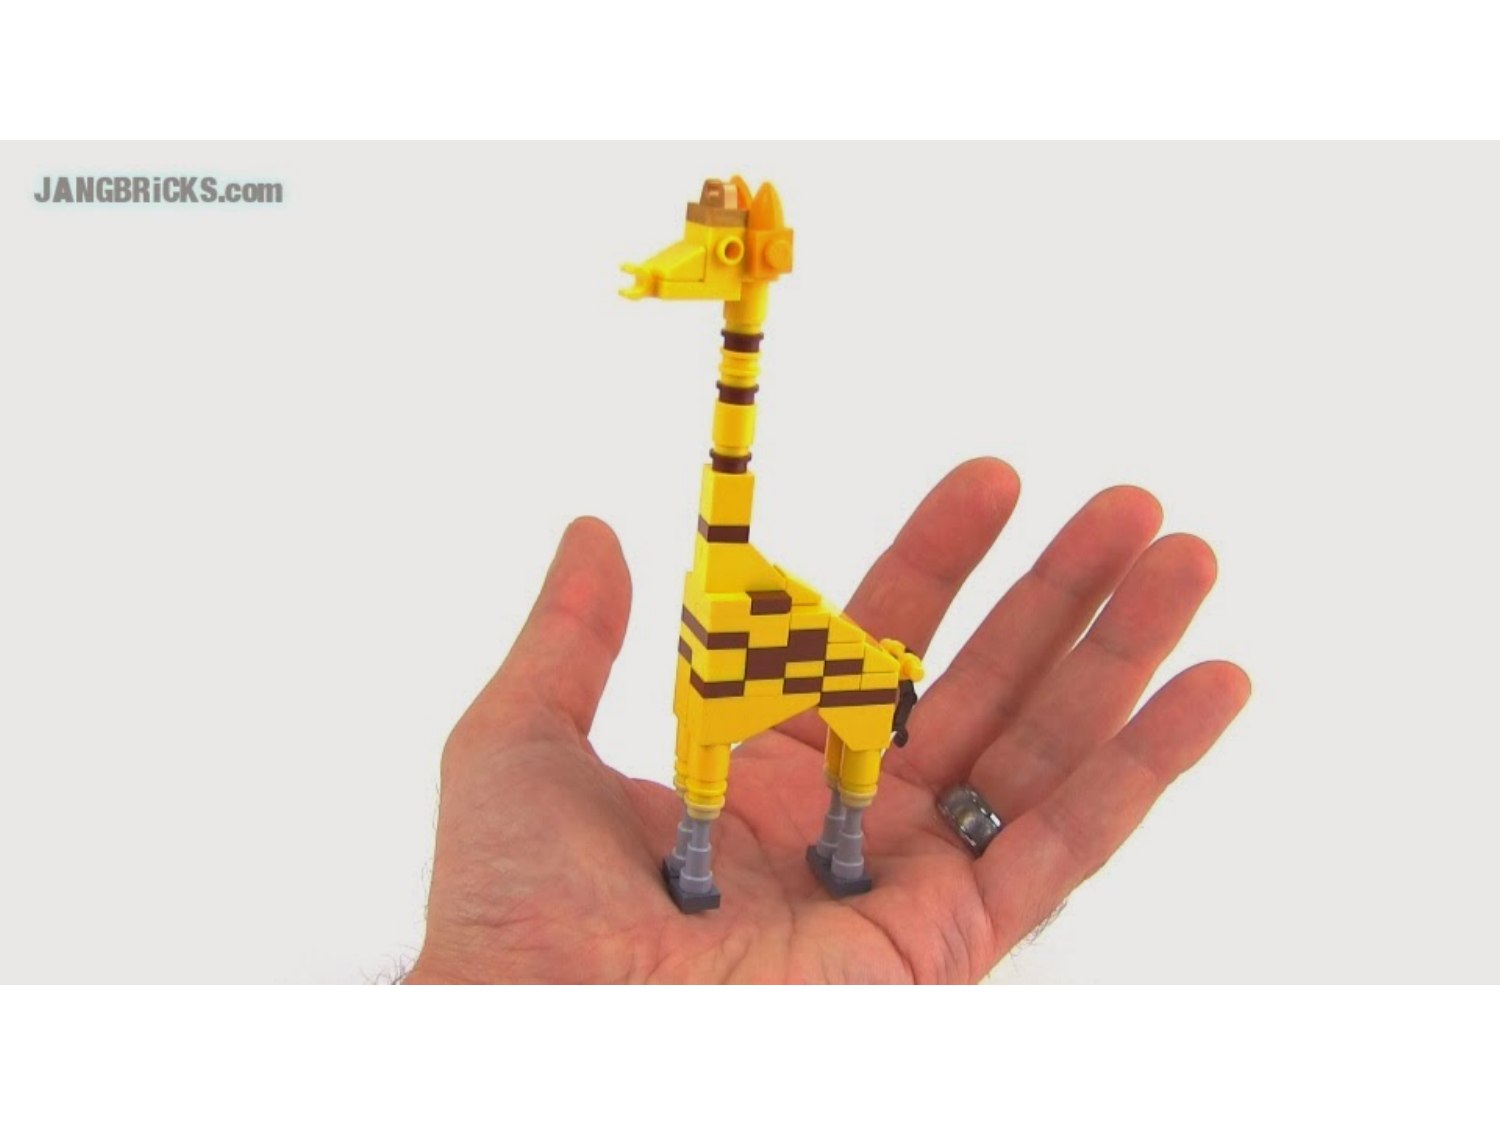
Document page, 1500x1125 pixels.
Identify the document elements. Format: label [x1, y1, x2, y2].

picture [0, 140, 1500, 985]
